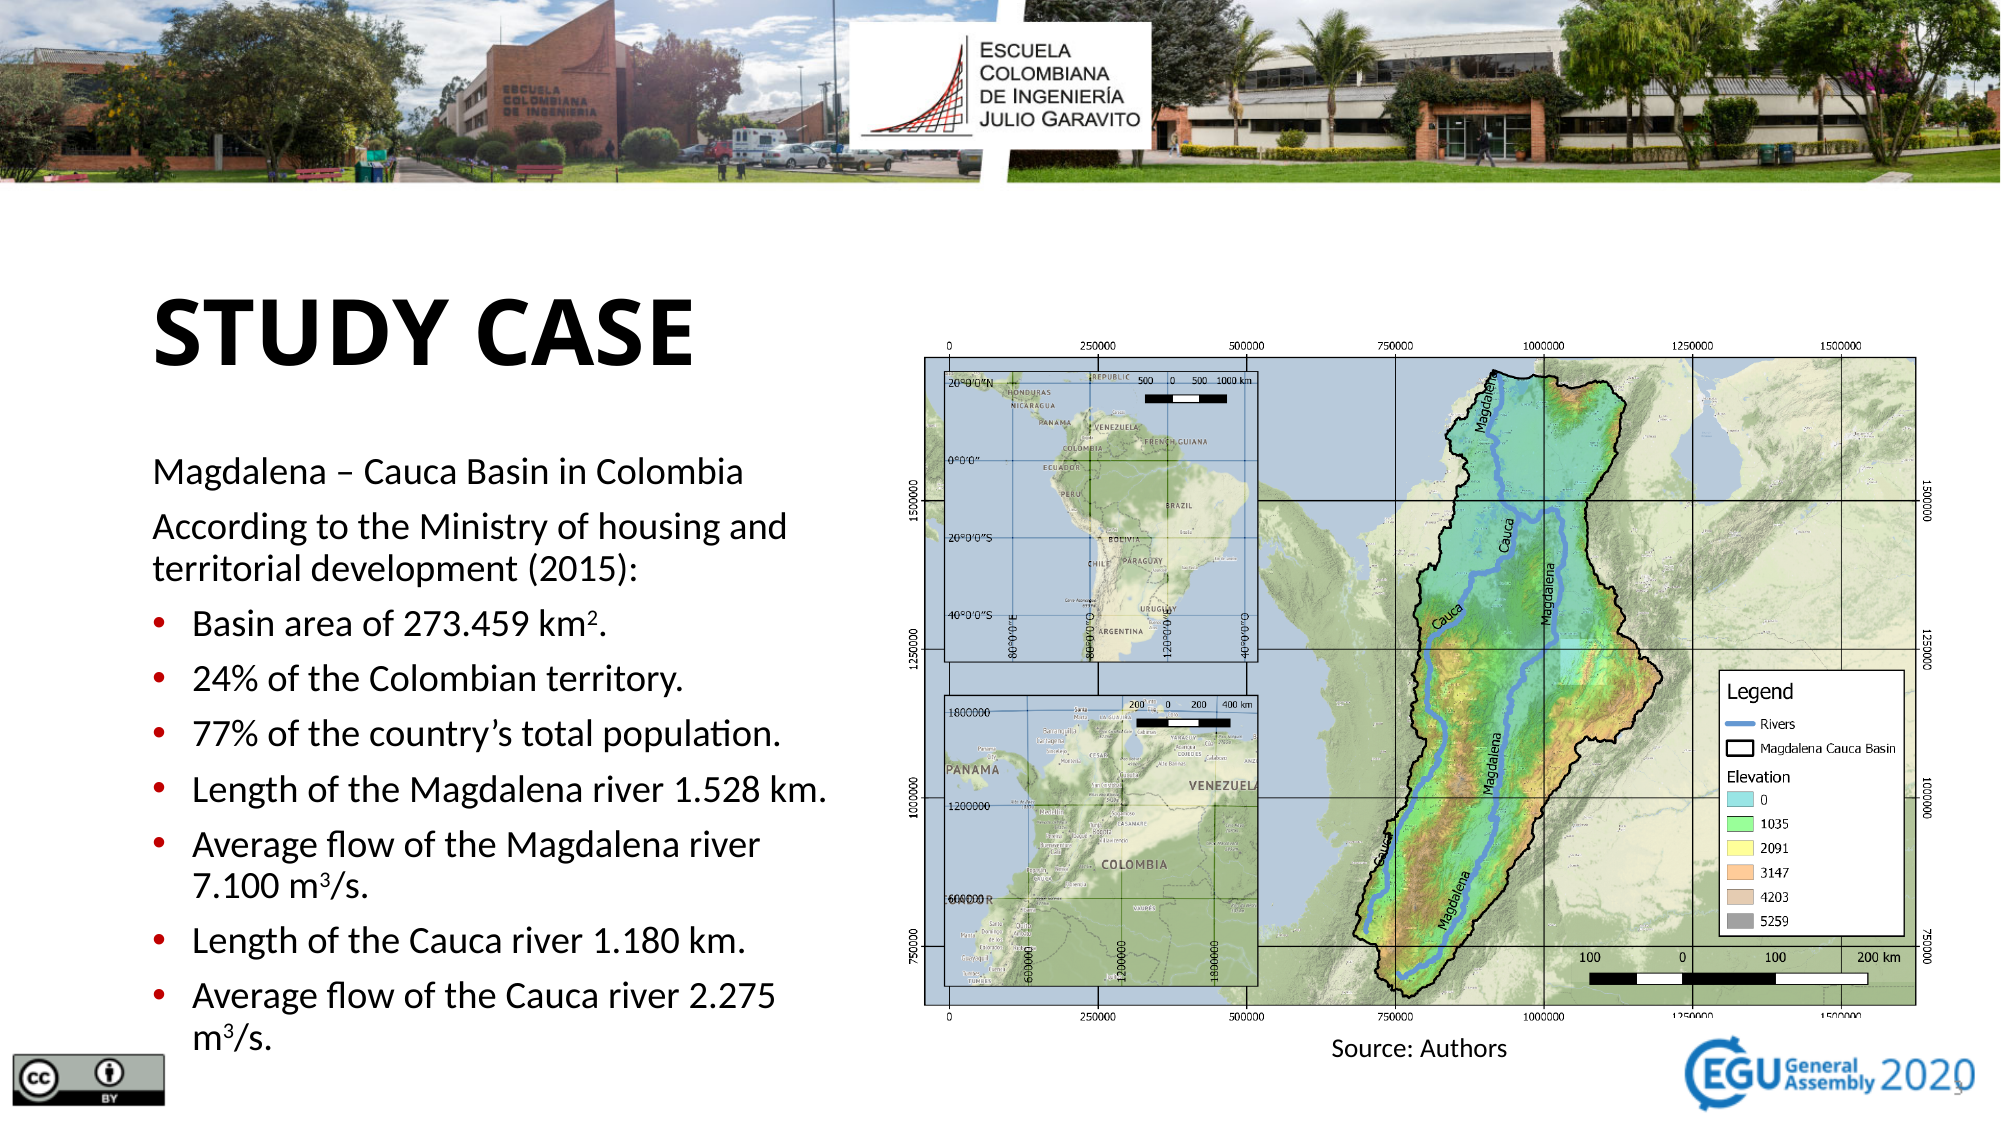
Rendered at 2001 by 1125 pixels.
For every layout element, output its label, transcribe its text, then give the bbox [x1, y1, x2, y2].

list Magdalena – Cauca Basin in Colombia According to the Ministry of housing and territorial development (2015): Basin area of 273.459 km2. 24% of the Colombian territory. 77% of the country’s total population. Length of the Magdalena river 1.528 km. Average flow of the Magdalena river 7.100 m3/s. Length of the Cauca river 1.180 km. Average flow of the Cauca river 2.275 m3/s. [137, 444, 869, 1073]
picture [0, 0, 2001, 1125]
title STUDY CASE [137, 226, 1863, 445]
text_box Source: Authors [1206, 1027, 1633, 1072]
